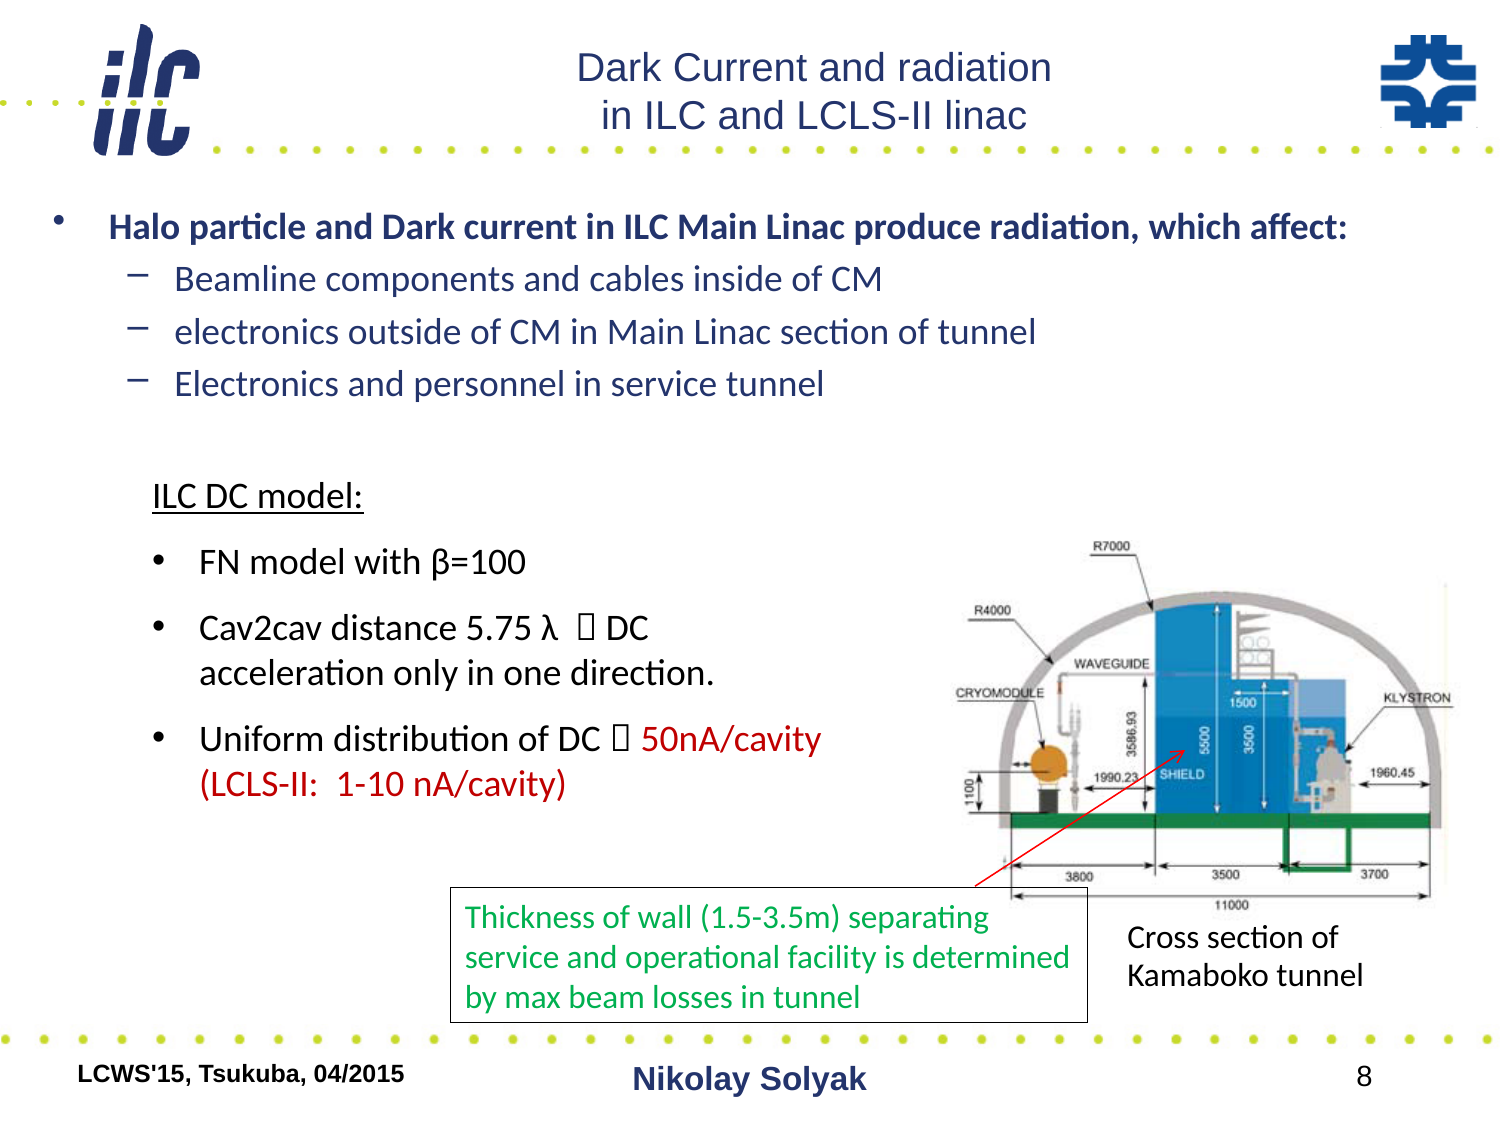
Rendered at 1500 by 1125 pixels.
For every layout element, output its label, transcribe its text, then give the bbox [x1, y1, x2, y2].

title Dark Current and radiation in ILC and LCLS-II linac [237, 32, 1359, 146]
footer Nikolay Solyak [512, 1049, 988, 1125]
picture [0, 24, 200, 156]
slide_number LCWS'15, Tsukuba, 04/2015 [62, 1049, 463, 1125]
picture [0, 1024, 1500, 1055]
list Halo particle and Dark current in ILC Main Linac produce radiation, which affect: Beamline components and cables inside of CM electronics outside of CM in Main Linac section of tunnel Electronics and personnel in service tunnel [37, 194, 1463, 469]
text_box ILC DC model: FN model with β=100 Cav2cav distance 5.75 λ  DC acceleration only in one direction. Uniform distribution of DC  50nA/cavity (LCLS-II: 1-10 nA/cavity) [137, 464, 848, 812]
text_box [974, 749, 1186, 887]
picture [949, 540, 1483, 922]
picture [212, 18, 1500, 163]
text_box Thickness of wall (1.5-3.5m) separating service and operational facility is determined by max beam losses in tunnel [450, 887, 1088, 1023]
text_box Cross section of Kamaboko tunnel [1112, 930, 1441, 1001]
slide_number 8 [1074, 1049, 1388, 1125]
